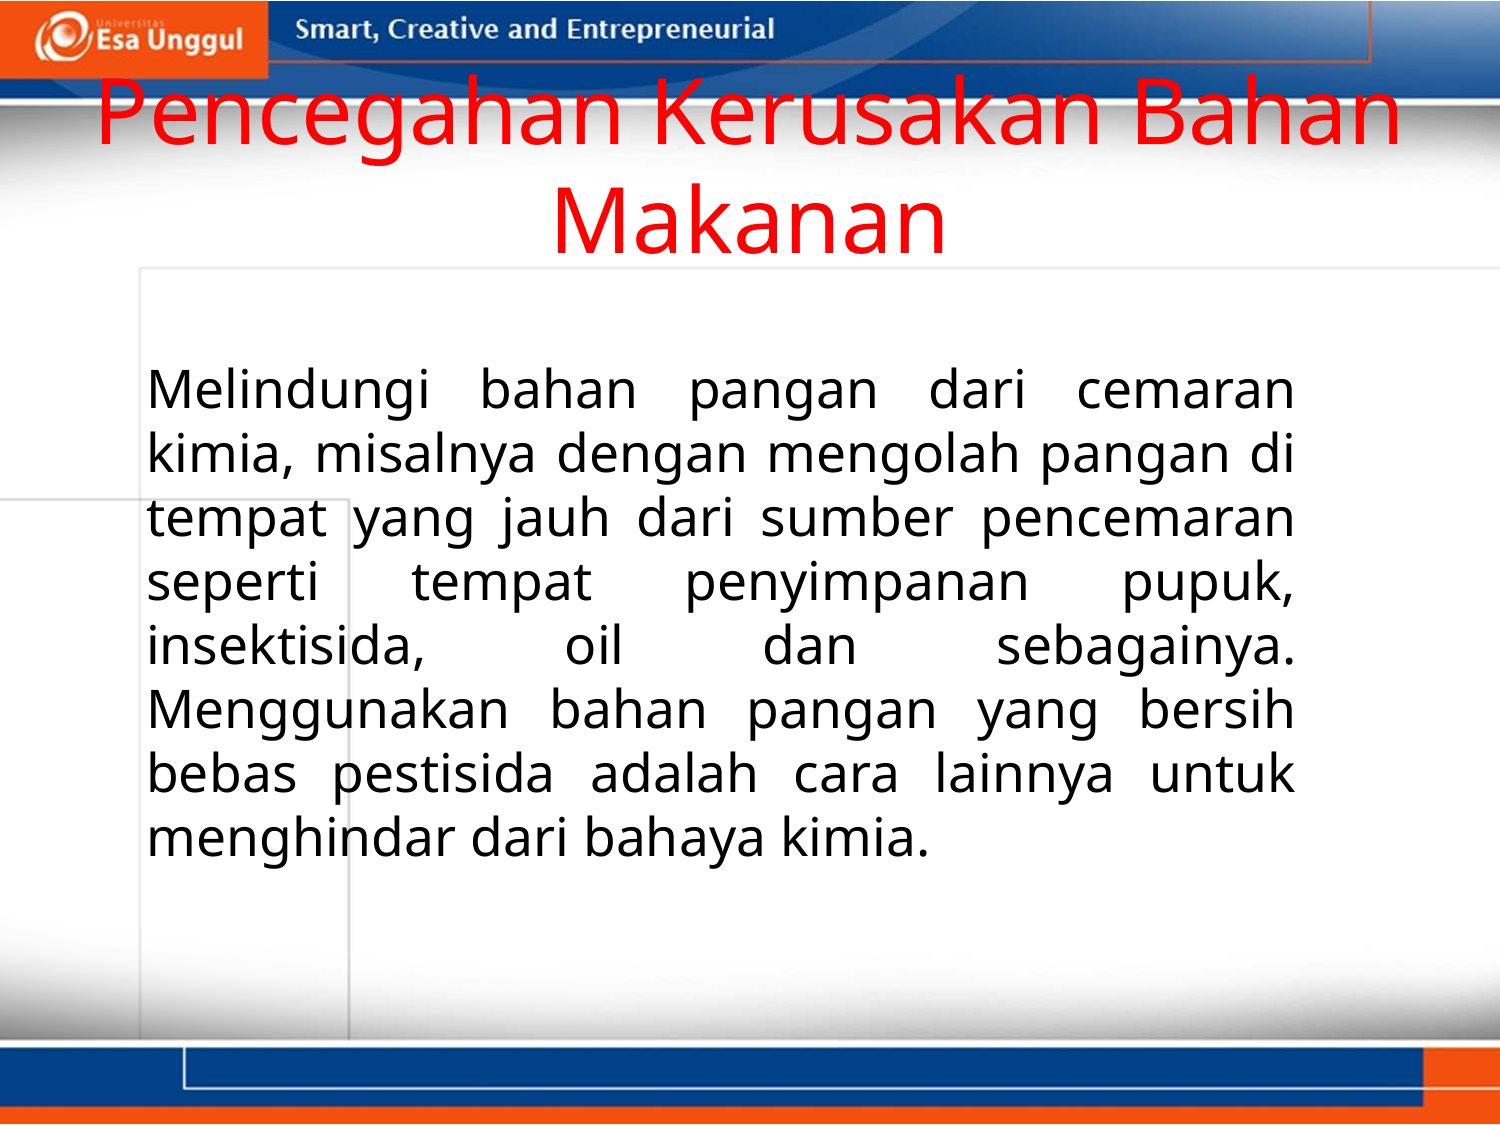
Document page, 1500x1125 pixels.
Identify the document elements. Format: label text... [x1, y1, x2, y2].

picture [0, 1, 1500, 1124]
title Pencegahan Kerusakan Bahan Makanan [75, 45, 1425, 233]
list Melindungi bahan pangan dari cemaran kimia, misalnya dengan mengolah pangan di tempat yang jauh dari sumber pencemaran seperti tempat penyimpanan pupuk, insektisida, oil dan sebagainya. Menggunakan bahan pangan yang bersih bebas pestisida adalah cara lainnya untuk menghindar dari bahaya kimia. [131, 347, 1313, 885]
